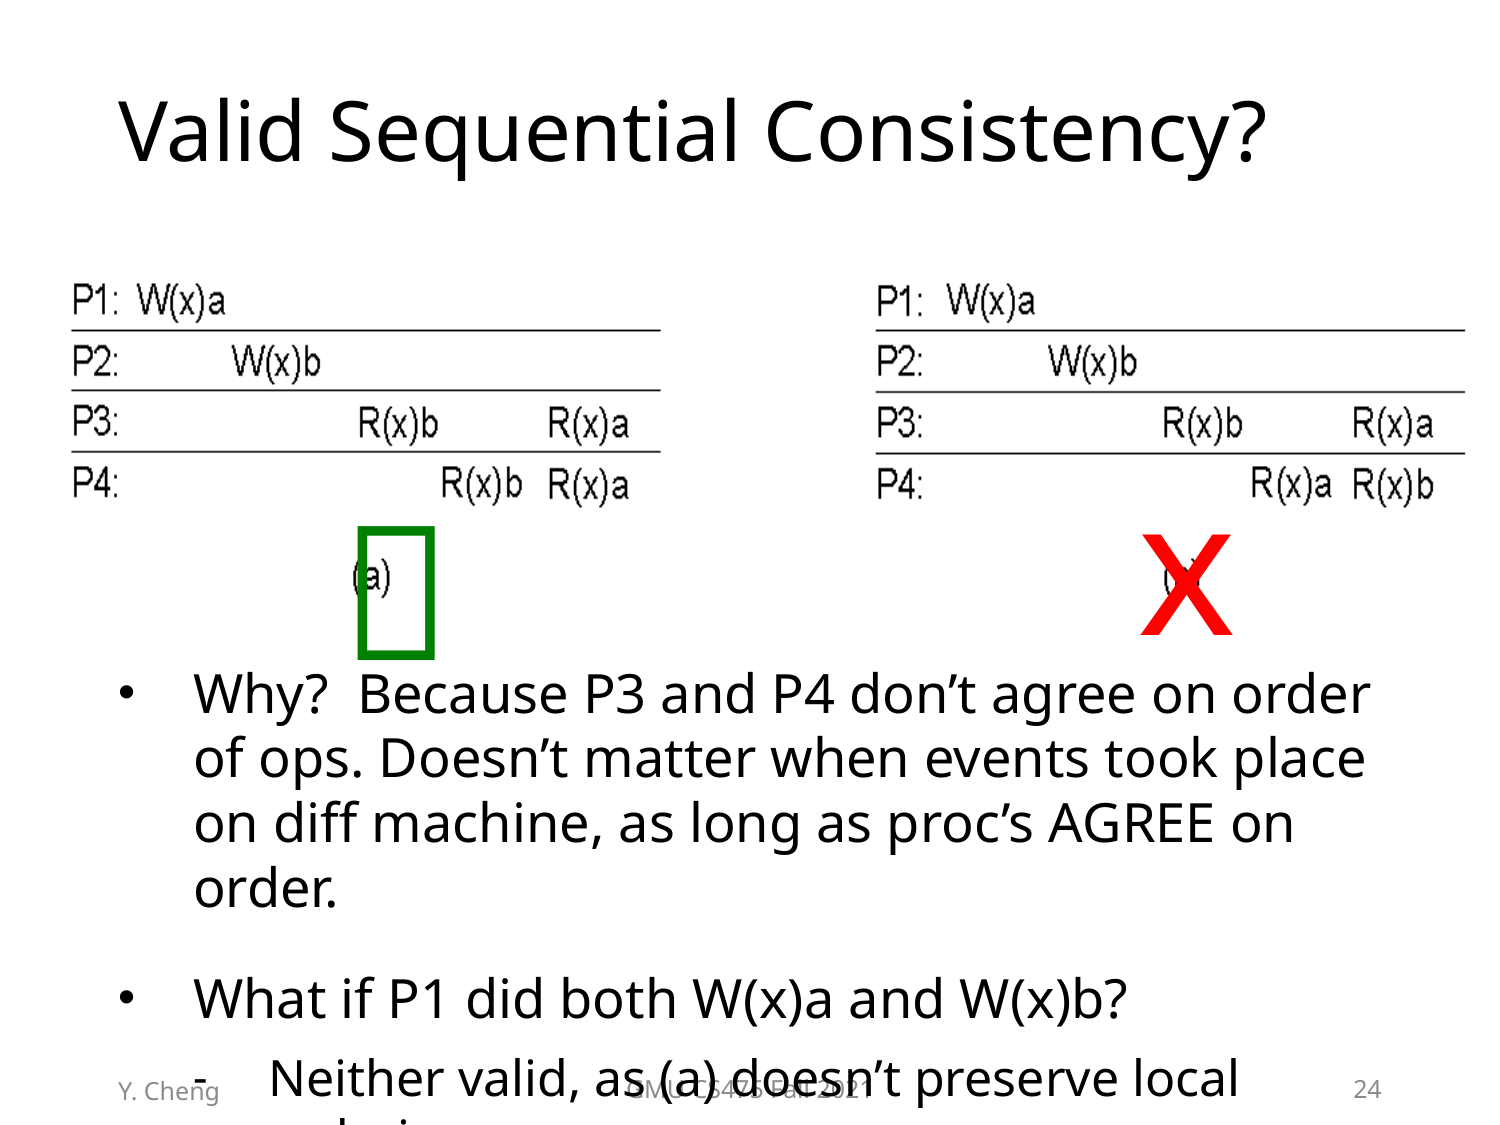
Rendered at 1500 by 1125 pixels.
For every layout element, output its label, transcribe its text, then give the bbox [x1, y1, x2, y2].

picture [0, 213, 1500, 652]
text_box Why? Because P3 and P4 don’t agree on order of ops. Doesn’t matter when events took place on diff machine, as long as proc’s AGREE on order. What if P1 did both W(x)a and W(x)b? Neither valid, as (a) doesn’t preserve local ordering [103, 652, 1419, 1112]
slide_number Y. Cheng [103, 1060, 441, 1121]
title Valid Sequential Consistency? [103, 25, 1397, 213]
footer GMU CS475 Fall 2021 [496, 1060, 1004, 1121]
slide_number 24 [1059, 1060, 1397, 1121]
